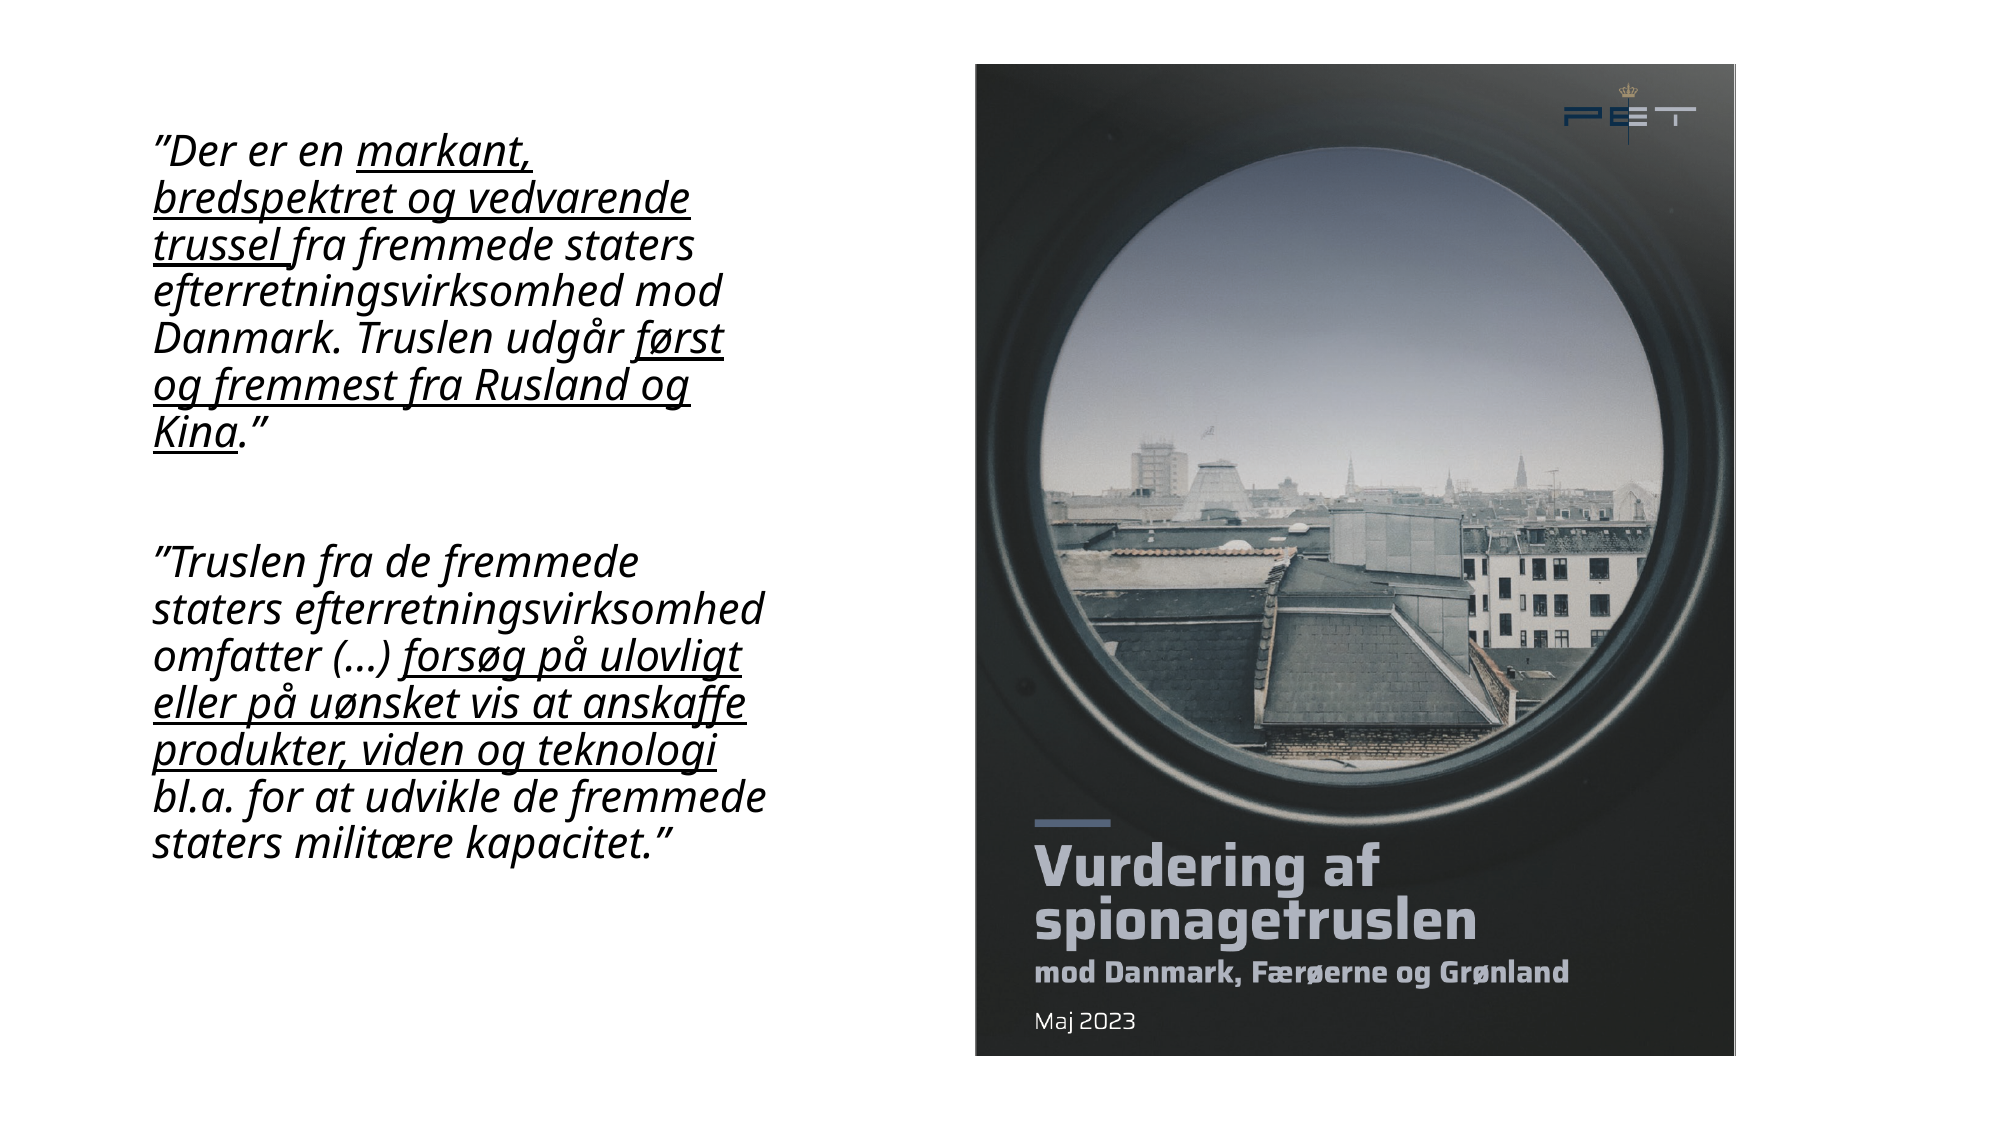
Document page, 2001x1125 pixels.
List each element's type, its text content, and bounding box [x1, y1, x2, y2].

list ”Der er en markant, bredspektret og vedvarende trussel fra fremmede staters efterretningsvirksomhed mod Danmark. Truslen udgår først og fremmest fra Rusland og Kina.” ”Truslen fra de fremmede staters efterretningsvirksomhed omfatter (…) forsøg på ulovligt eller på uønsket vis at anskaffe produkter, viden og teknologi bl.a. for at udvikle de fremmede staters militære kapacitet.” [137, 64, 783, 963]
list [974, 64, 1736, 1056]
